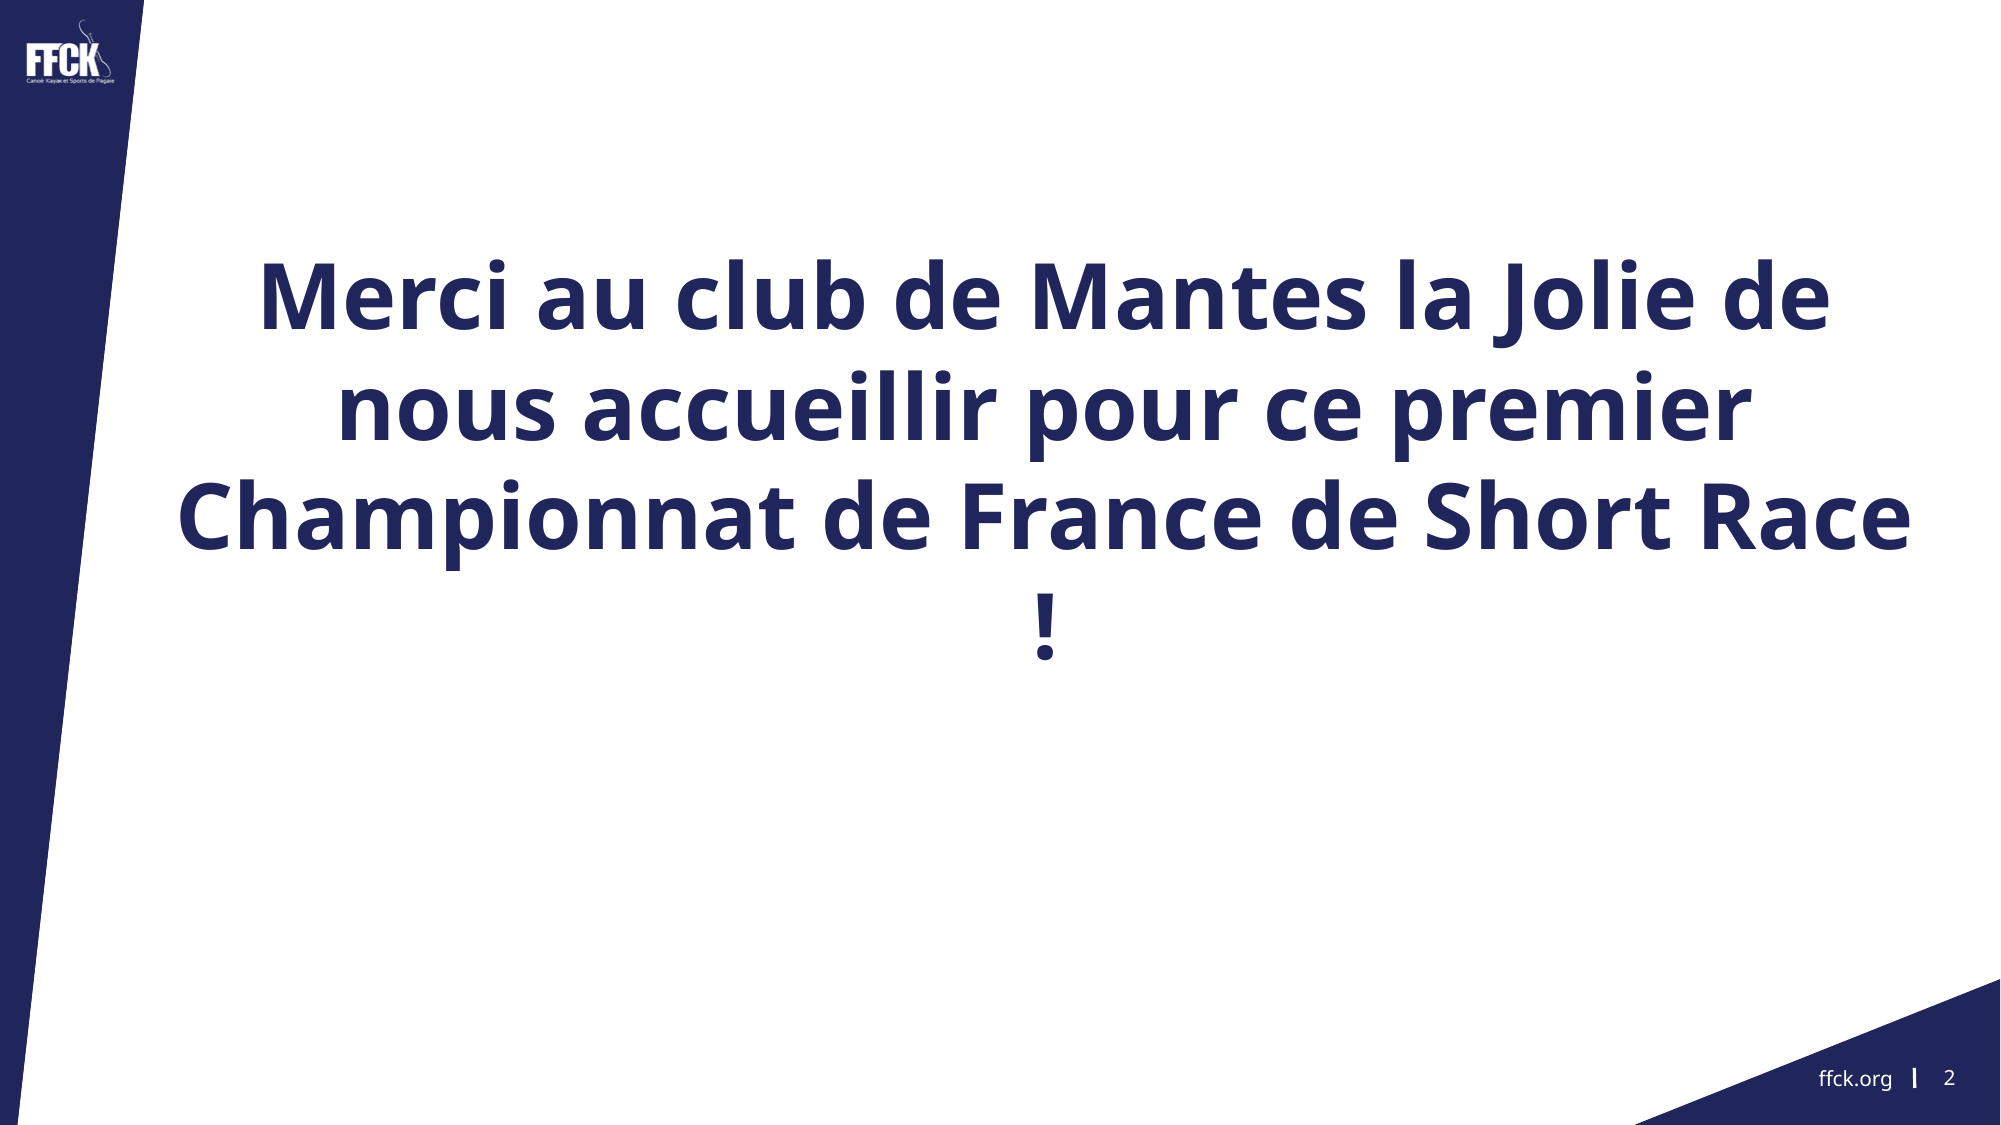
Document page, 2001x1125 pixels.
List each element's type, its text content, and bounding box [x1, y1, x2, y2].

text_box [0, 0, 145, 1125]
text_box Merci au club de Mantes la Jolie de nous accueillir pour ce premier Championnat de France de Short Race ! [153, 230, 1937, 686]
